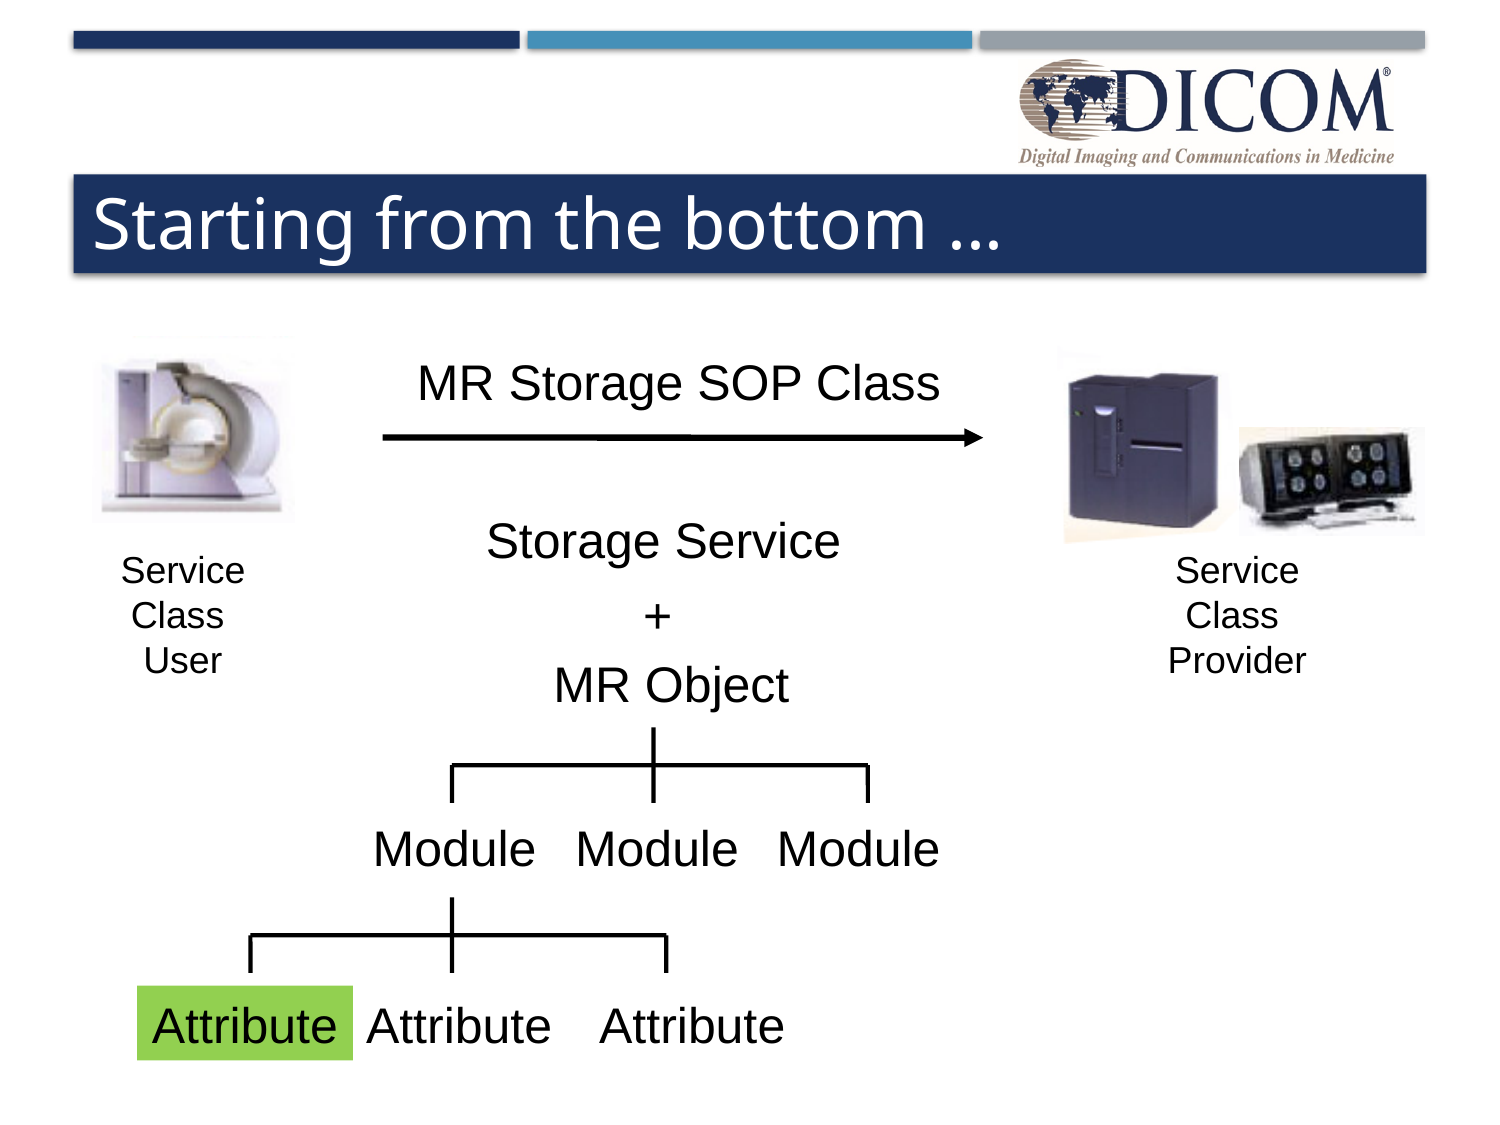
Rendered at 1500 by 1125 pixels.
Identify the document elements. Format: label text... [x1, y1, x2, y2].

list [1056, 345, 1240, 544]
title Starting from the bottom ... [92, 179, 1384, 272]
text_box Attribute [351, 985, 568, 1061]
text_box [382, 431, 984, 444]
text_box Module [761, 809, 956, 884]
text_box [92, 336, 296, 523]
text_box Service Class Provider [1152, 548, 1322, 689]
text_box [249, 896, 667, 974]
picture [1240, 427, 1426, 537]
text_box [451, 726, 869, 804]
text_box MR Object [538, 645, 805, 721]
text_box Storage Service [471, 501, 857, 576]
text_box Attribute [137, 985, 351, 1061]
text_box + [628, 576, 688, 651]
text_box Module [357, 809, 552, 884]
text_box Service Class User [105, 538, 261, 689]
text_box MR Storage SOP Class [402, 342, 957, 418]
text_box Attribute [584, 985, 801, 1061]
text_box Module [560, 815, 754, 884]
picture [1018, 59, 1394, 167]
